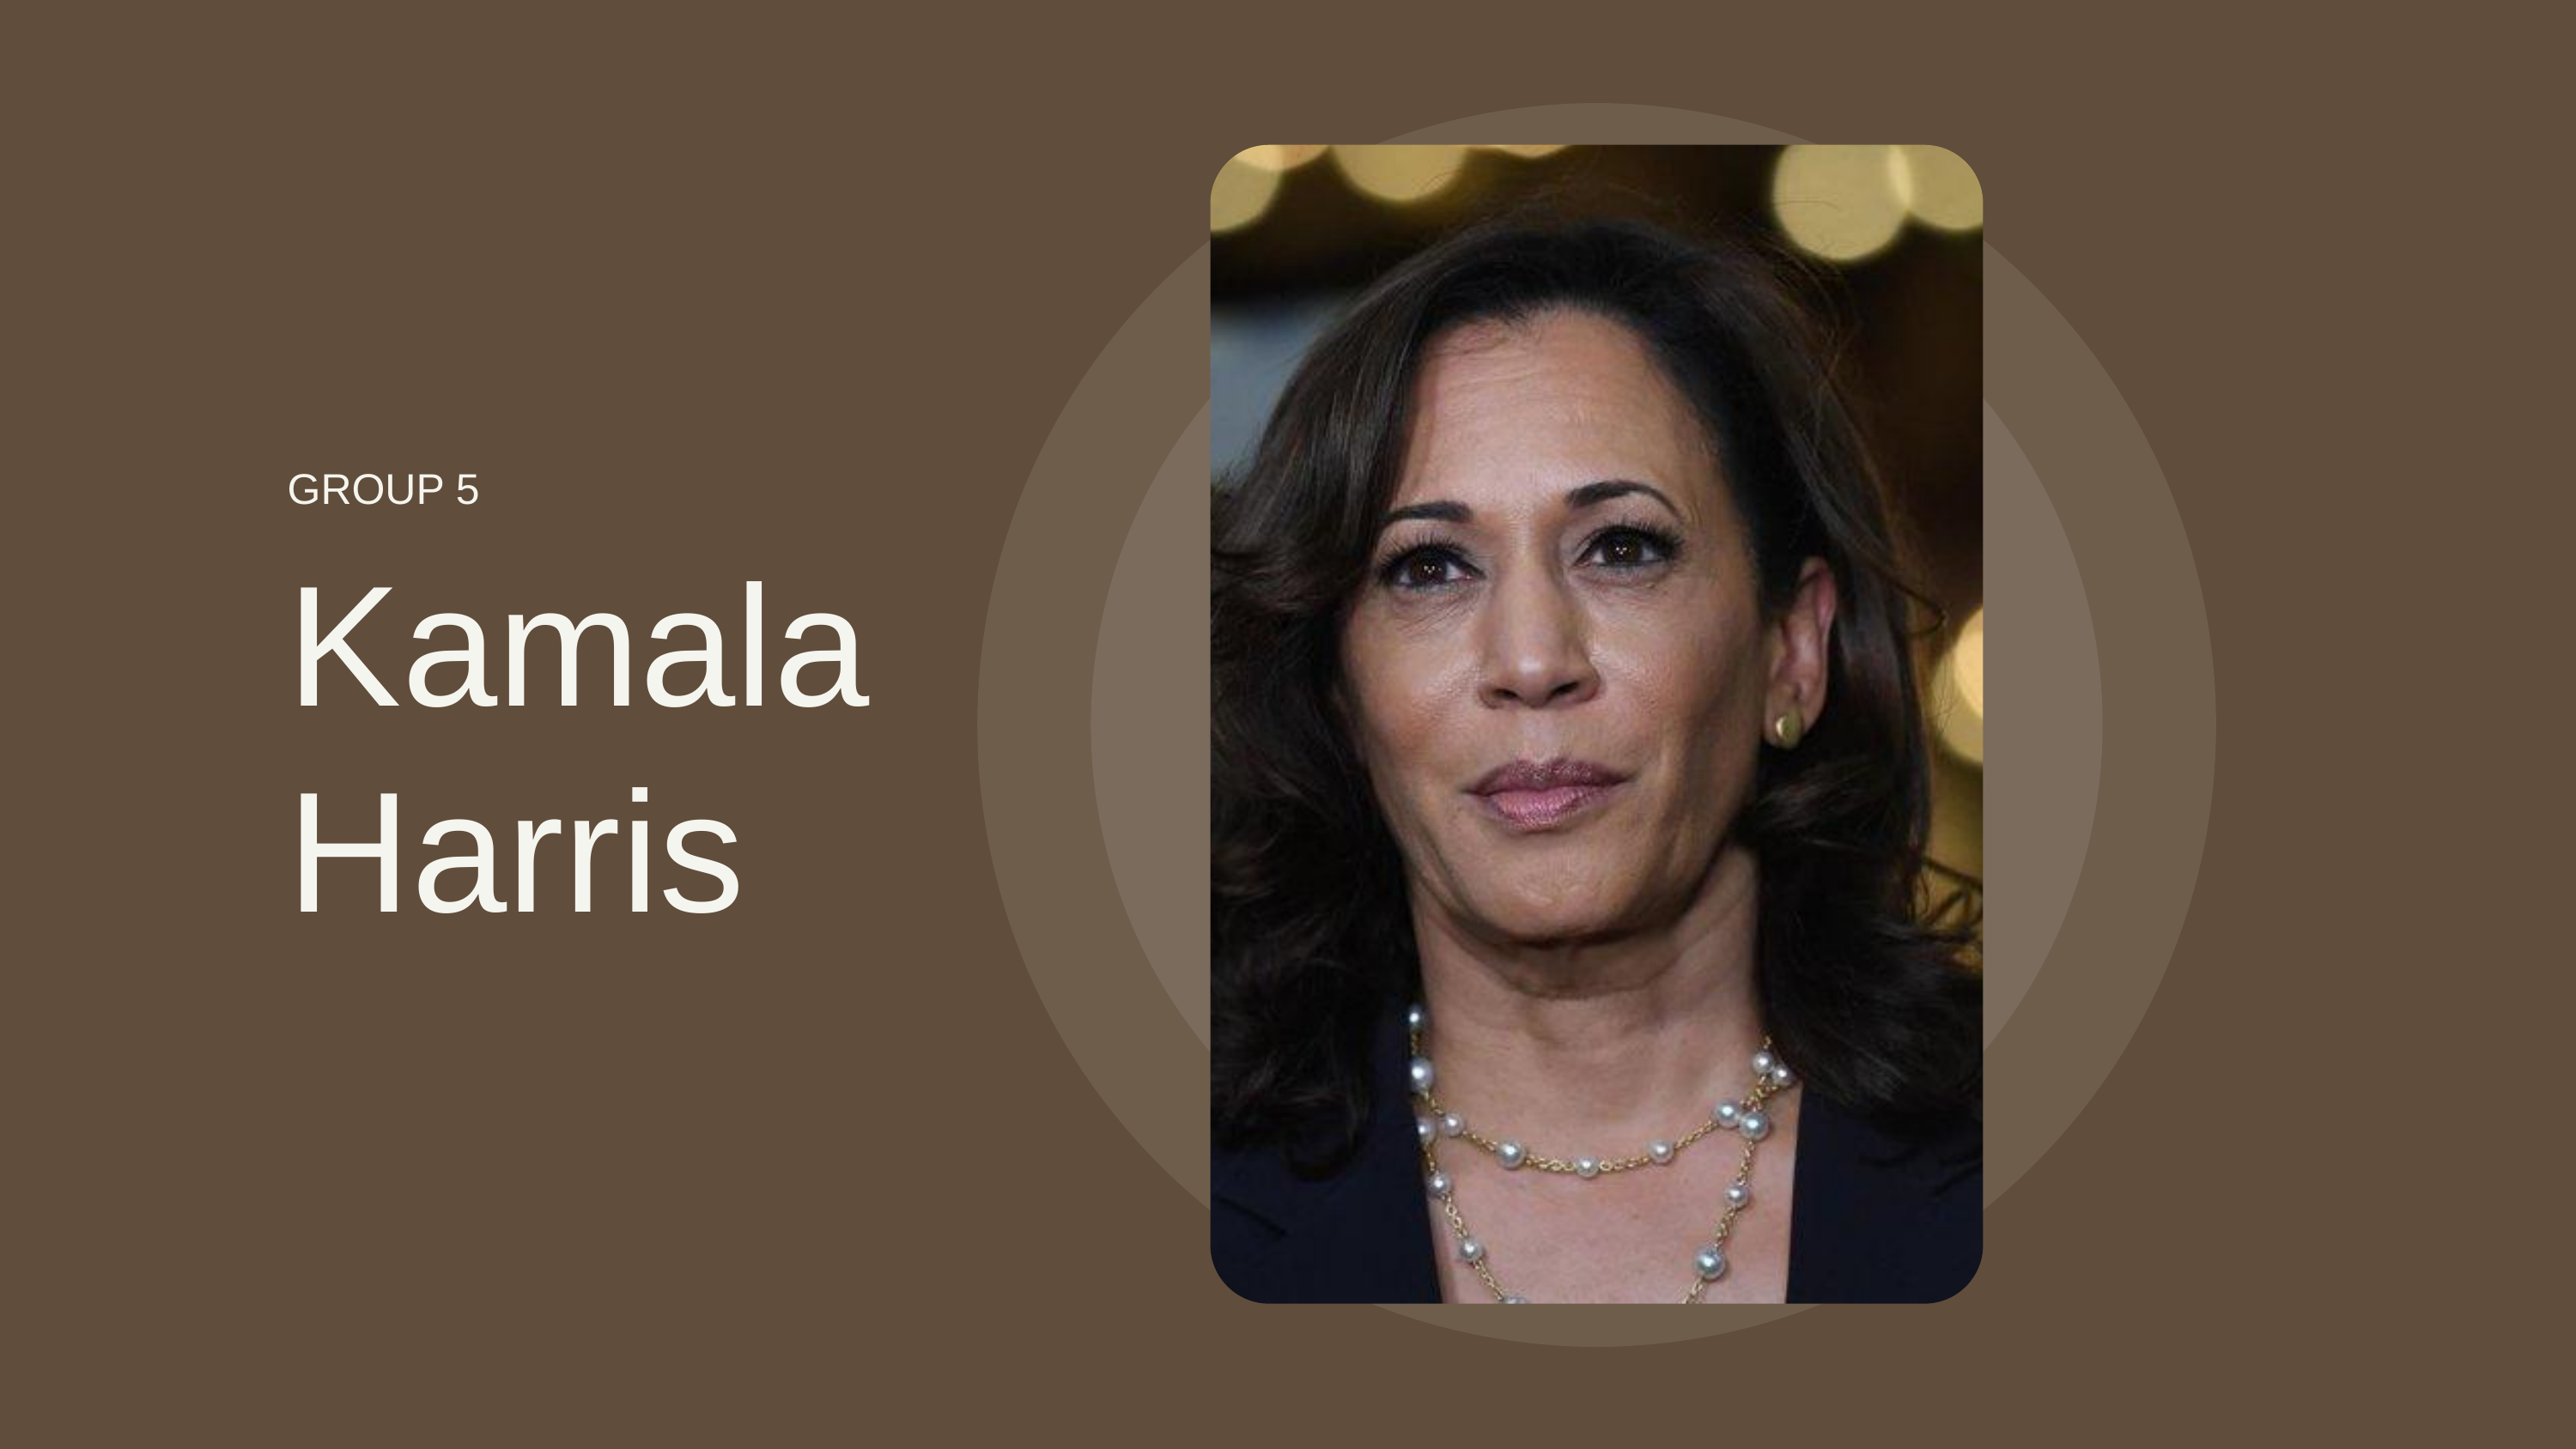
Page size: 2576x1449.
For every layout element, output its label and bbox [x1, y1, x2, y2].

text_box [287, 440, 1140, 902]
text_box [976, 102, 2217, 1348]
